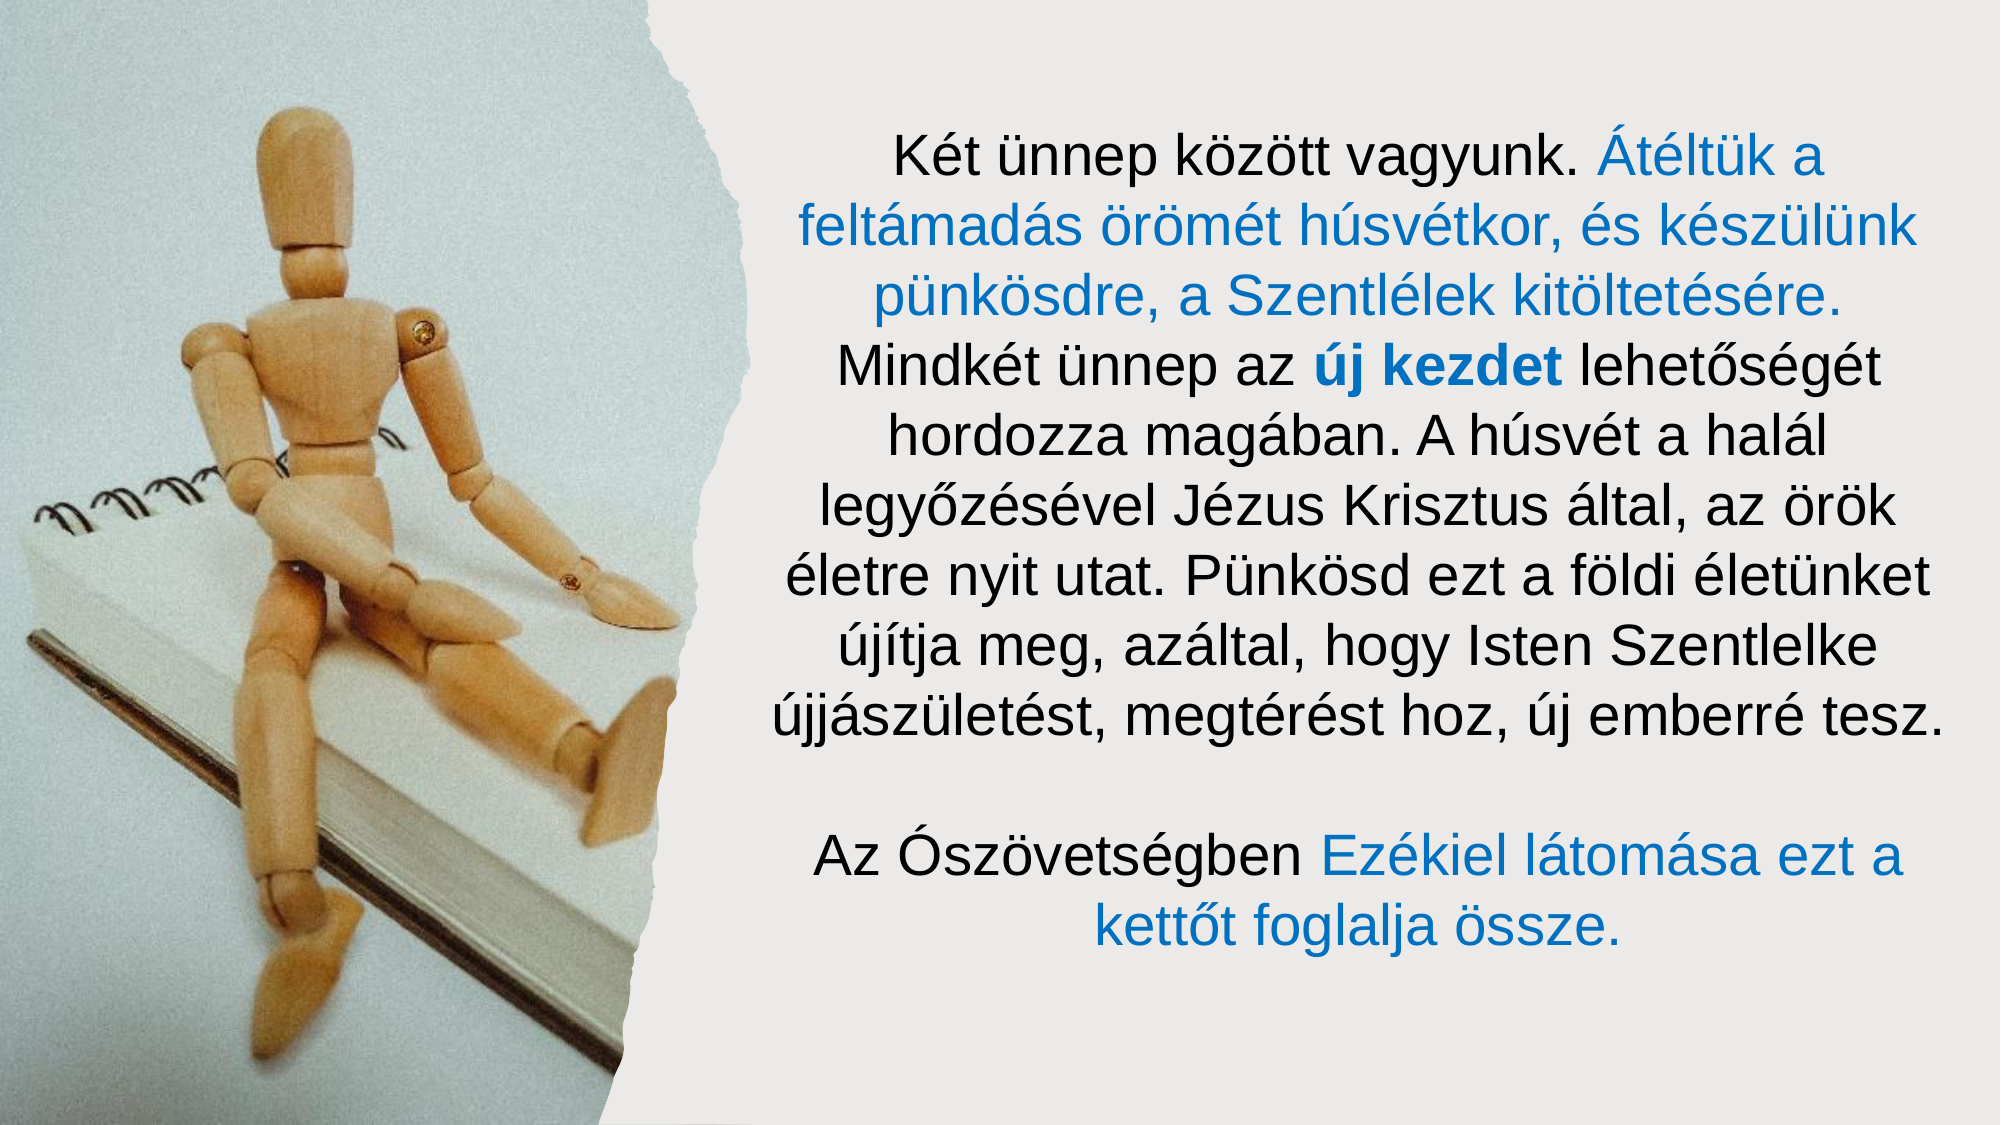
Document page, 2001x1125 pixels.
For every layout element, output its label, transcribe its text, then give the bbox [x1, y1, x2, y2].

text_box Két ünnep között vagyunk. Átéltük a feltámadás örömét húsvétkor, és készülünk pünkösdre, a Szentlélek kitöltetésére. Mindkét ünnep az új kezdet lehetőségét hordozza magában. A húsvét a halál legyőzésével Jézus Krisztus által, az örök életre nyit utat. Pünkösd ezt a földi életünket újítja meg, azáltal, hogy Isten Szentlelke újjászületést, megtérést hoz, új emberré tesz. Az Ószövetségben Ezékiel látomása ezt a kettőt foglalja össze. [753, 109, 1966, 965]
text_box [753, 0, 2000, 1125]
picture [0, 0, 753, 1125]
